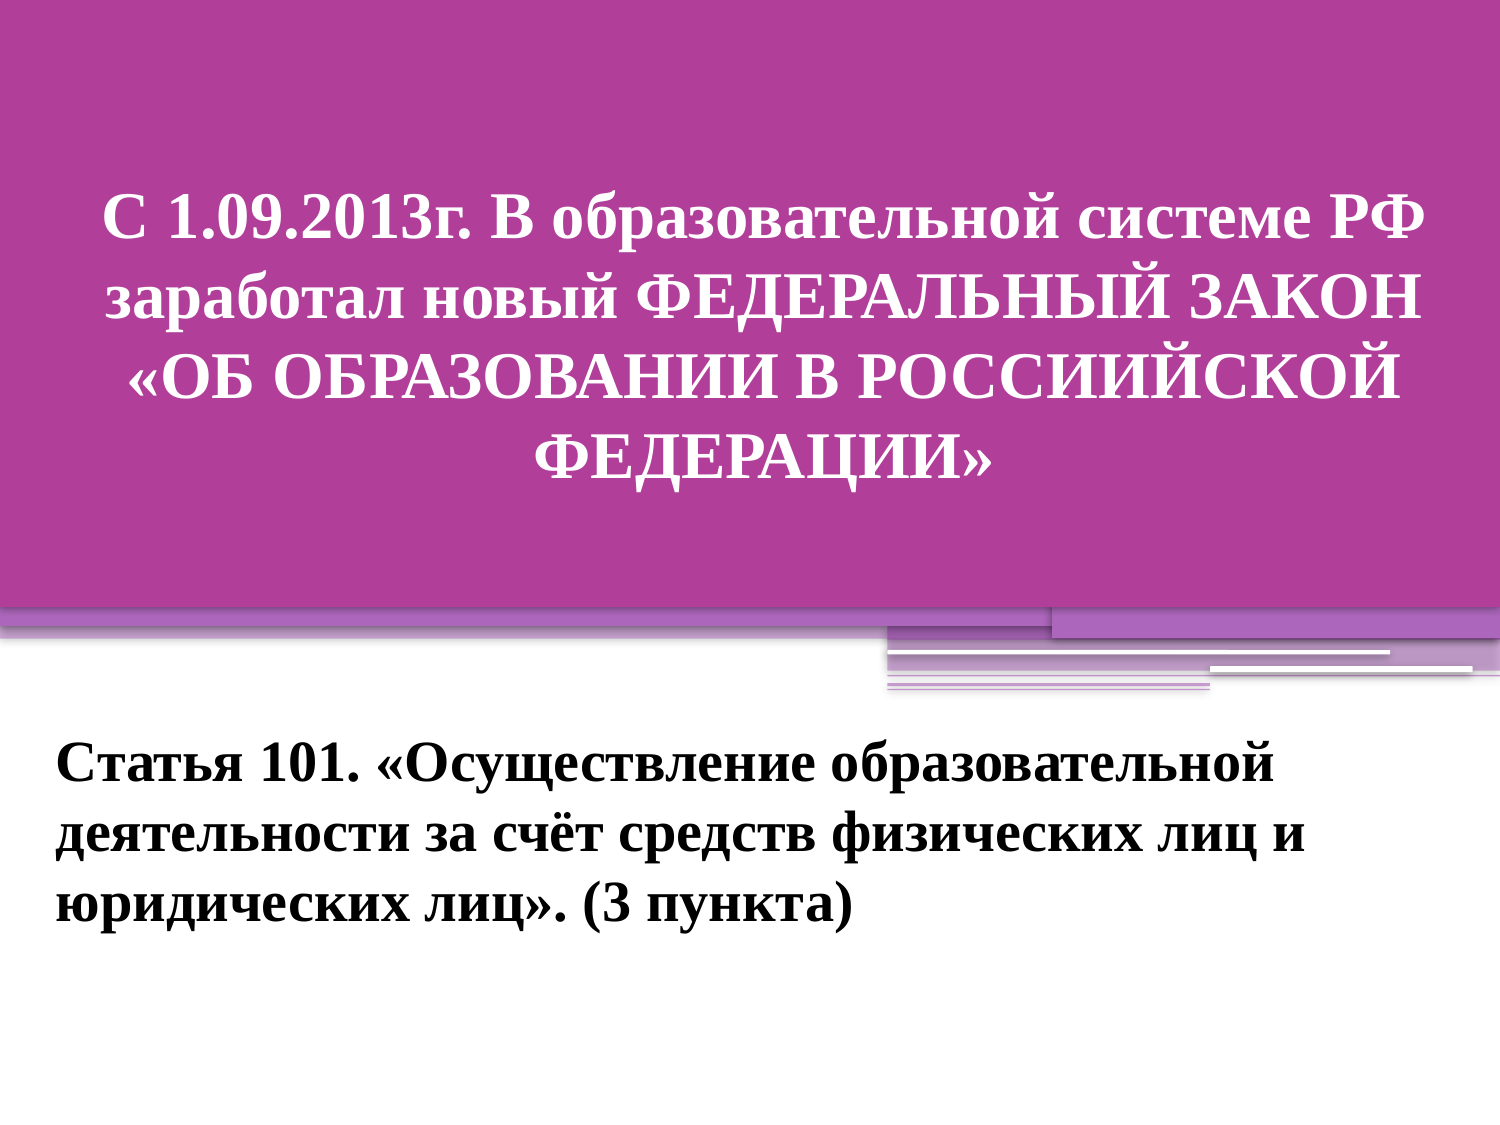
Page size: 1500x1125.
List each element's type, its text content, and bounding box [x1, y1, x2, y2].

title С 1.09.2013г. В образовательной системе РФ заработал новый ФЕДЕРАЛЬНЫЙ ЗАКОН «ОБ ОБРАЗОВАНИИ В РОССИИЙСКОЙ ФЕДЕРАЦИИ» [64, 172, 1465, 492]
text_box Статья 101. «Осуществление образовательной деятельности за счёт средств физических лиц и юридических лиц». (3 пункта) [41, 716, 1424, 941]
